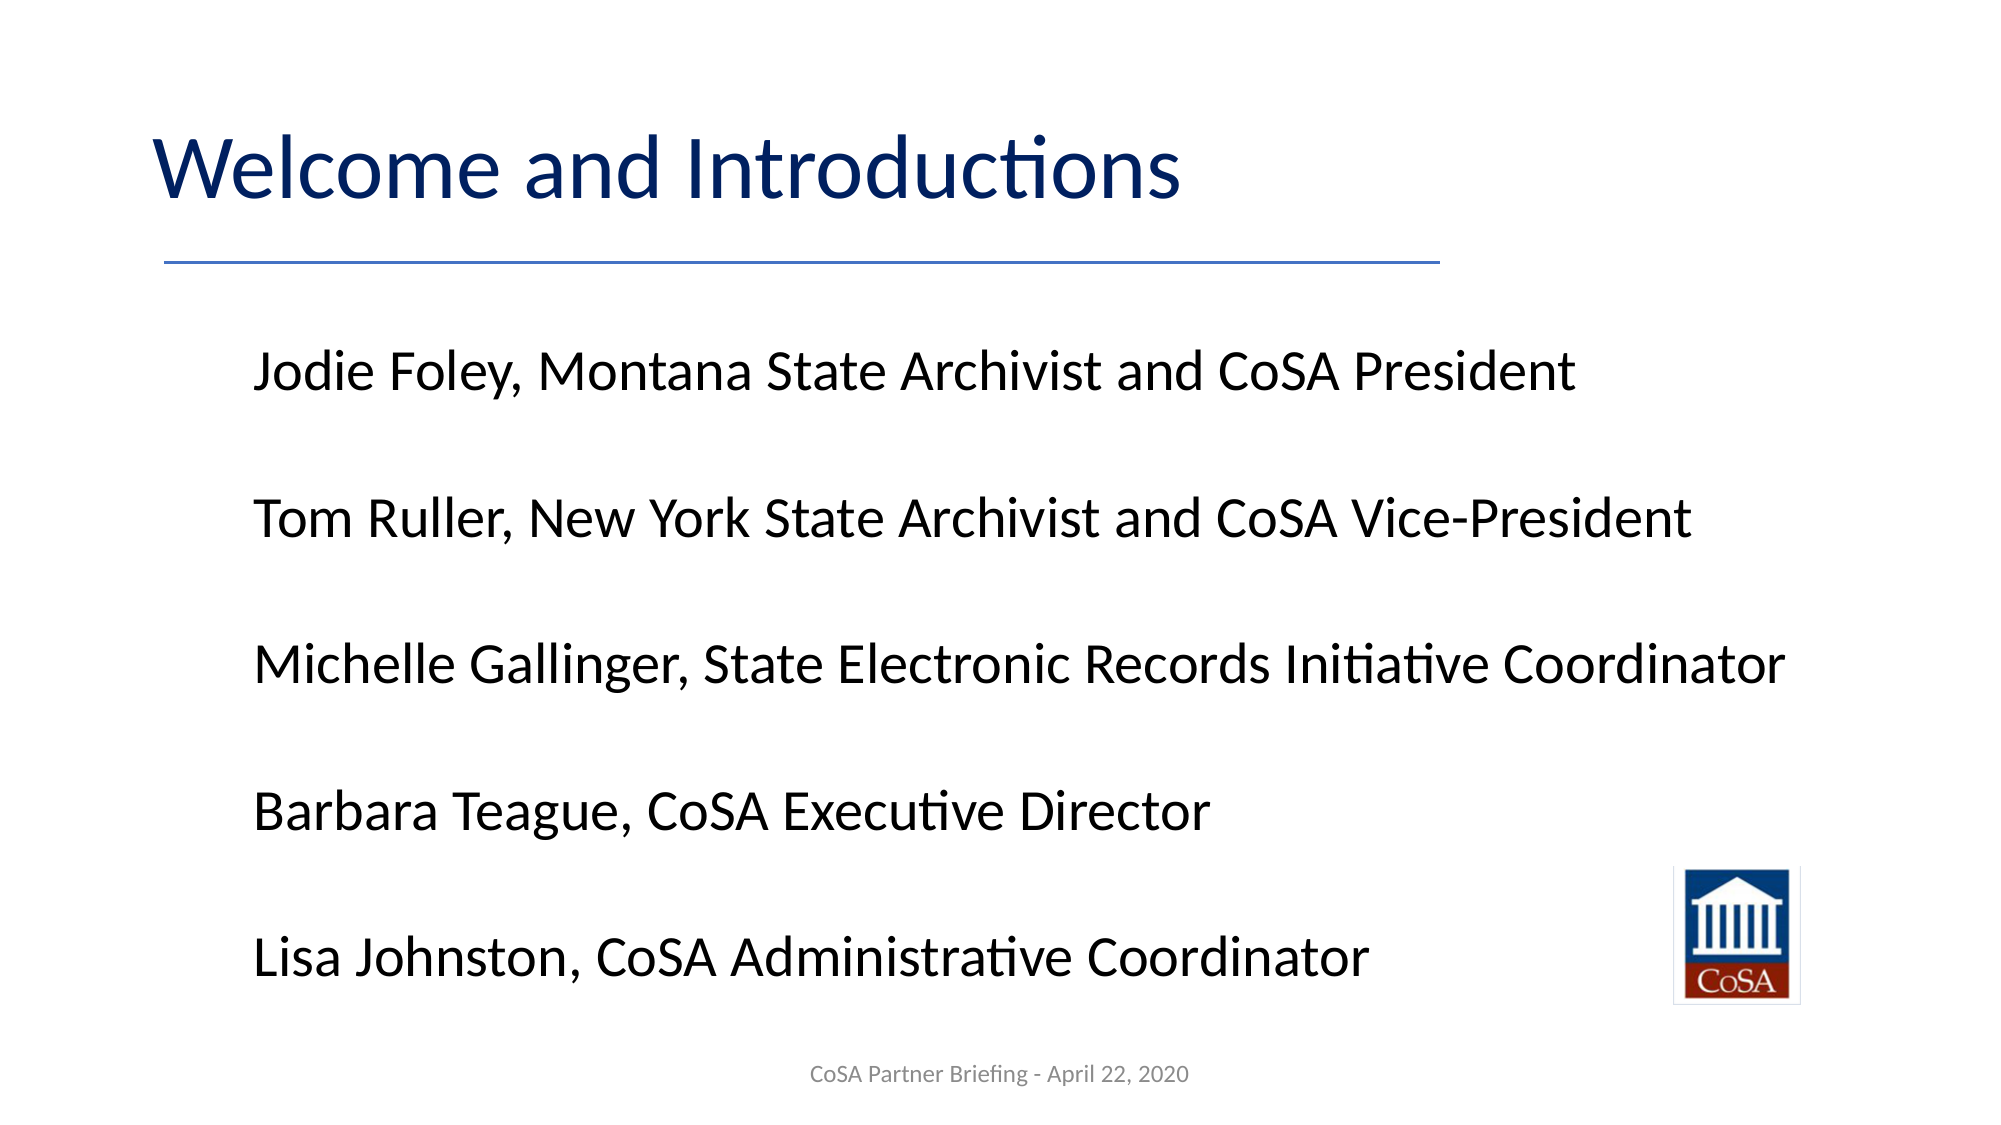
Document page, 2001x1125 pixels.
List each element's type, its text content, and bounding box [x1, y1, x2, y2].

title Welcome and Introductions [137, 59, 1863, 278]
list Jodie Foley, Montana State Archivist and CoSA President Tom Ruller, New York State Archivist and CoSA Vice-President Michelle Gallinger, State Electronic Records Initiative Coordinator Barbara Teague, CoSA Executive Director Lisa Johnston, CoSA Administrative Coordinator [163, 262, 1863, 1005]
picture [1673, 866, 1801, 1005]
footer CoSA Partner Briefing - April 22, 2020 [662, 1042, 1338, 1103]
